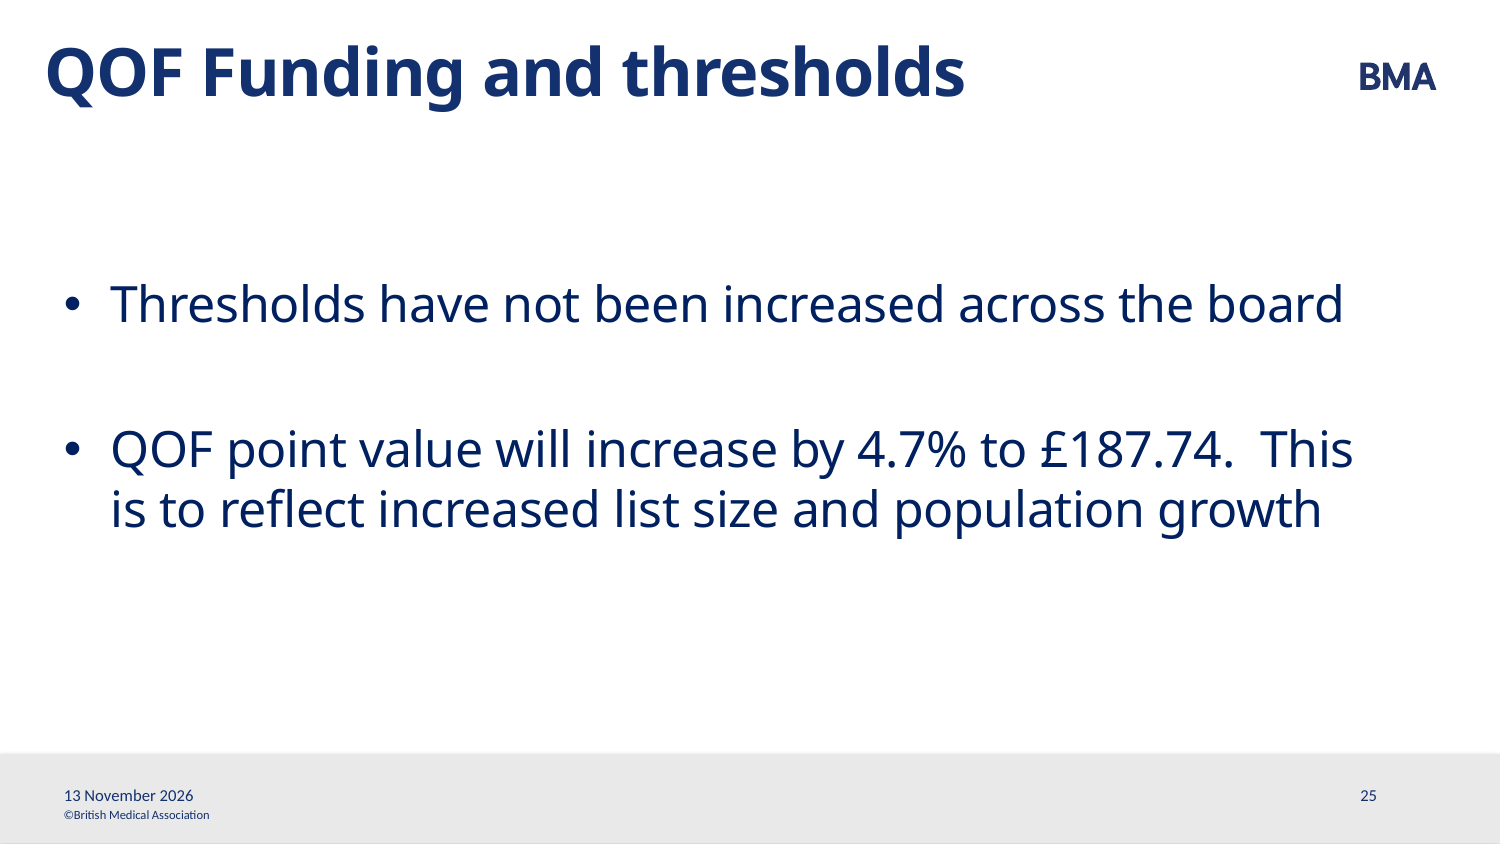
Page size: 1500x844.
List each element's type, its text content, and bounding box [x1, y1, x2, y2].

list Thresholds have not been increased across the board QOF point value will increase by 4.7% to £187.74. This is to reflect increased list size and population growth [63, 147, 1403, 738]
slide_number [63, 784, 539, 805]
slide_number 25 [1360, 784, 1403, 805]
title QOF Funding and thresholds [44, 39, 1205, 121]
